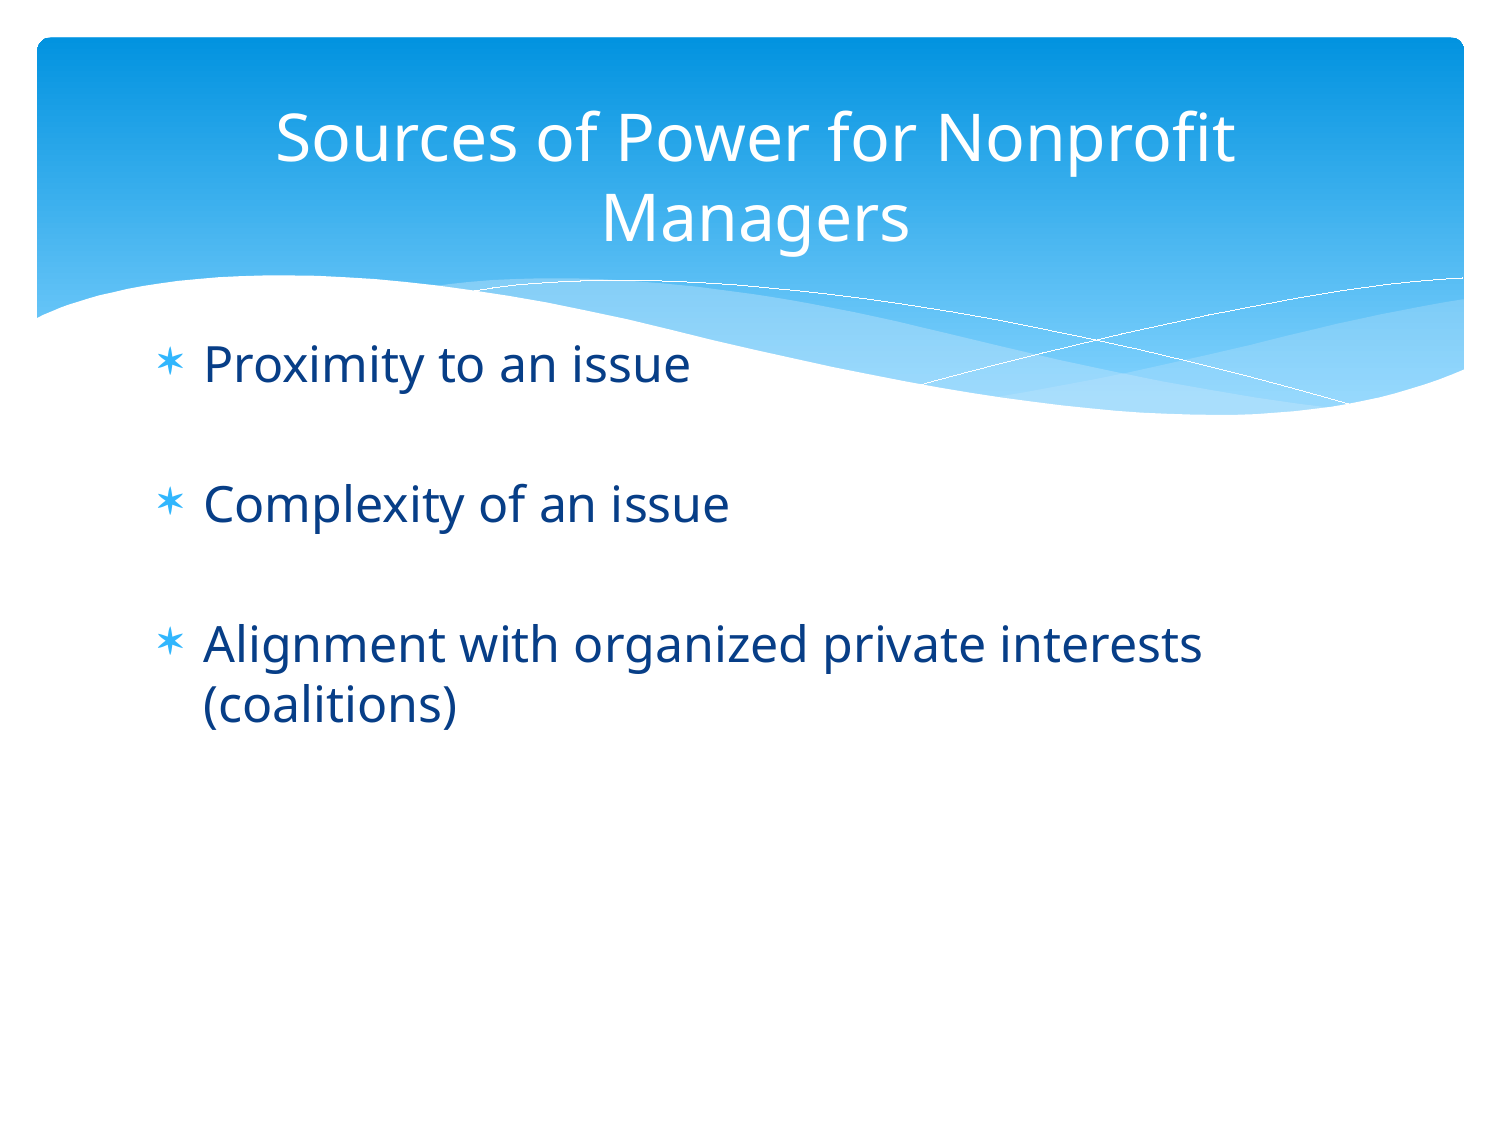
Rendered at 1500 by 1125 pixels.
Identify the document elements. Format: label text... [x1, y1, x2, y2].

title Sources of Power for Nonprofit Managers [174, 87, 1338, 263]
list Proximity to an issue Complexity of an issue Alignment with organized private interests (coalitions) [143, 324, 1359, 1005]
